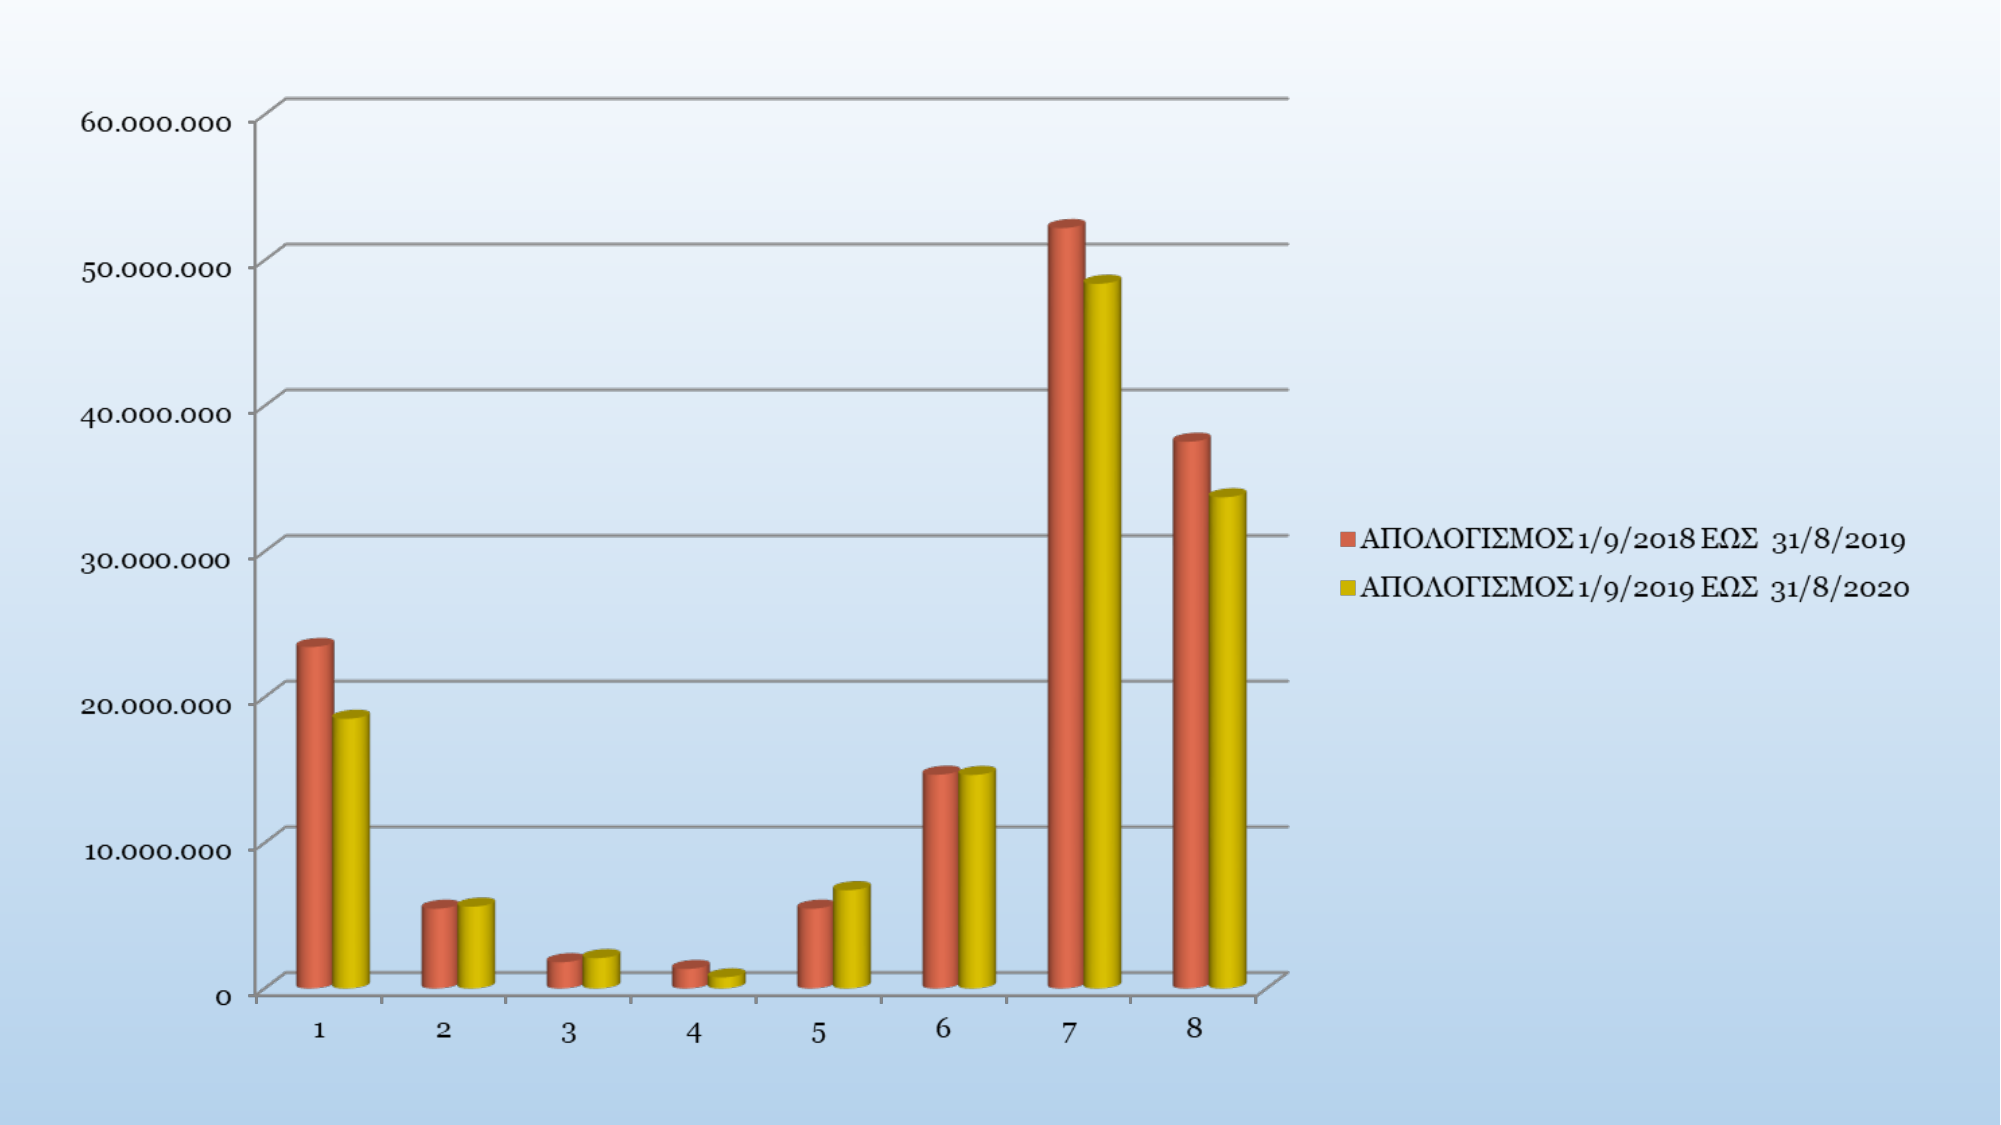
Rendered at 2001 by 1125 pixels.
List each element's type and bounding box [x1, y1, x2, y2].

picture [55, 59, 1936, 1070]
